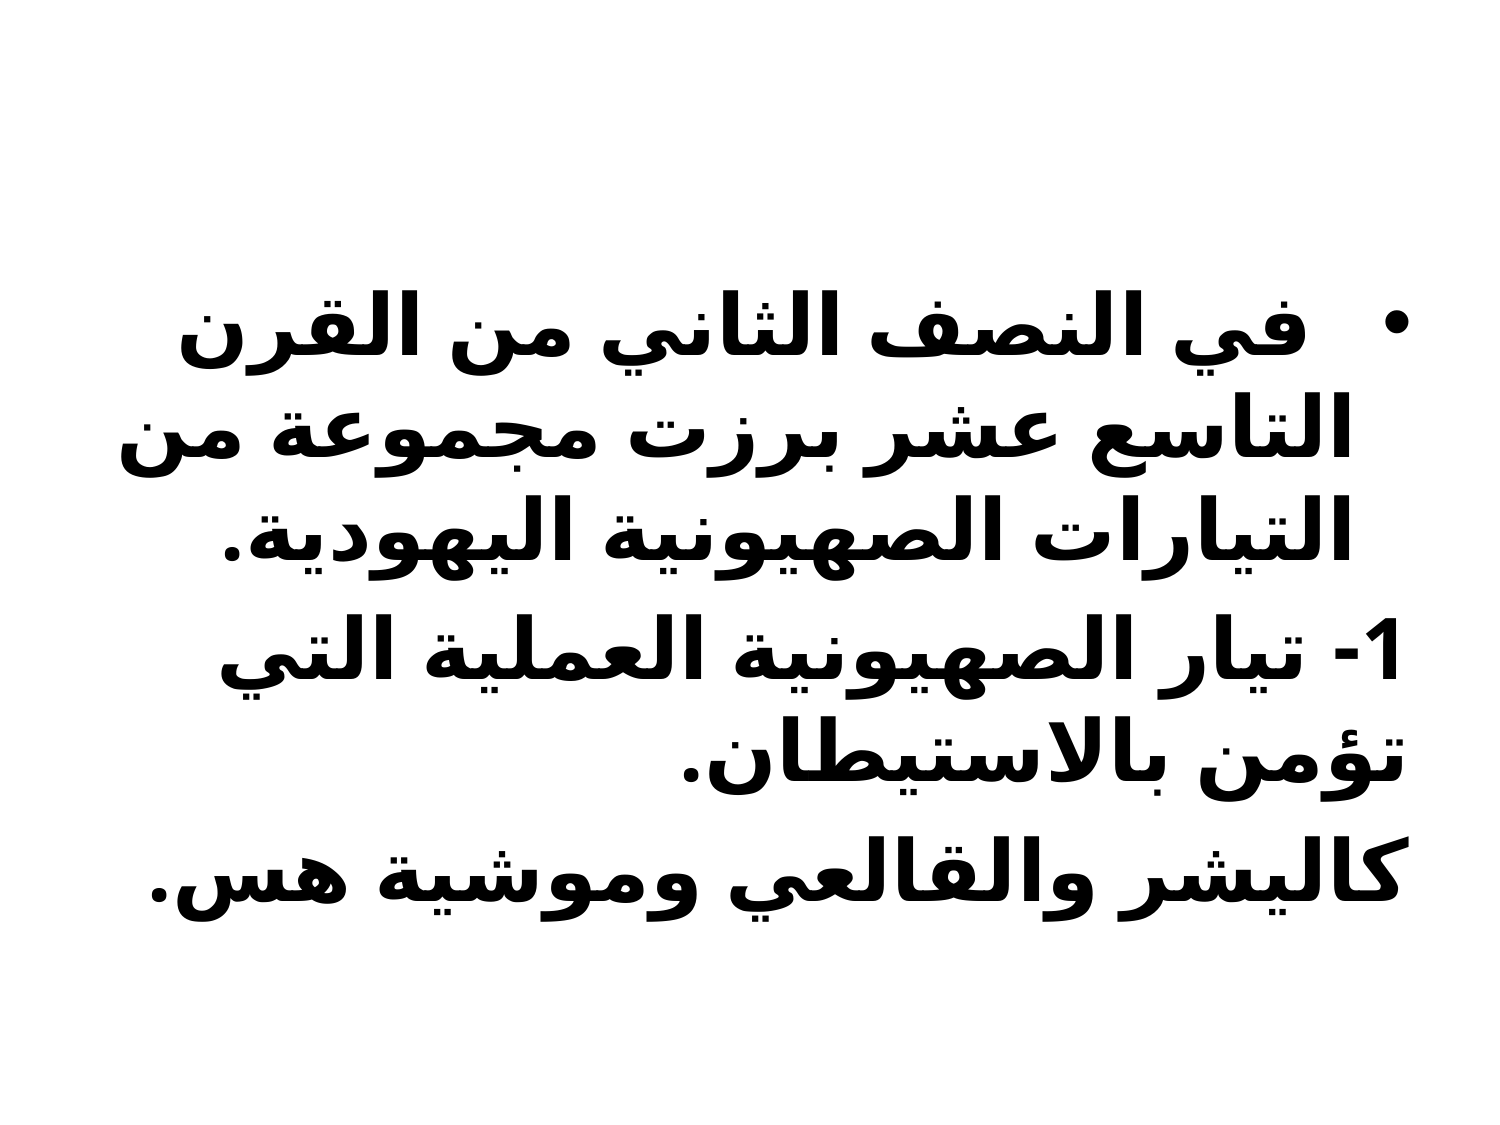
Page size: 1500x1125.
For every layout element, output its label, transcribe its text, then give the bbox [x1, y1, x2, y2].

list في النصف الثاني من القرن التاسع عشر برزت مجموعة من التيارات الصهيونية اليهودية. 1- تيار الصهيونية العملية التي تؤمن بالاستيطان. كاليشر والقالعي وموشية هس. [75, 262, 1425, 1005]
